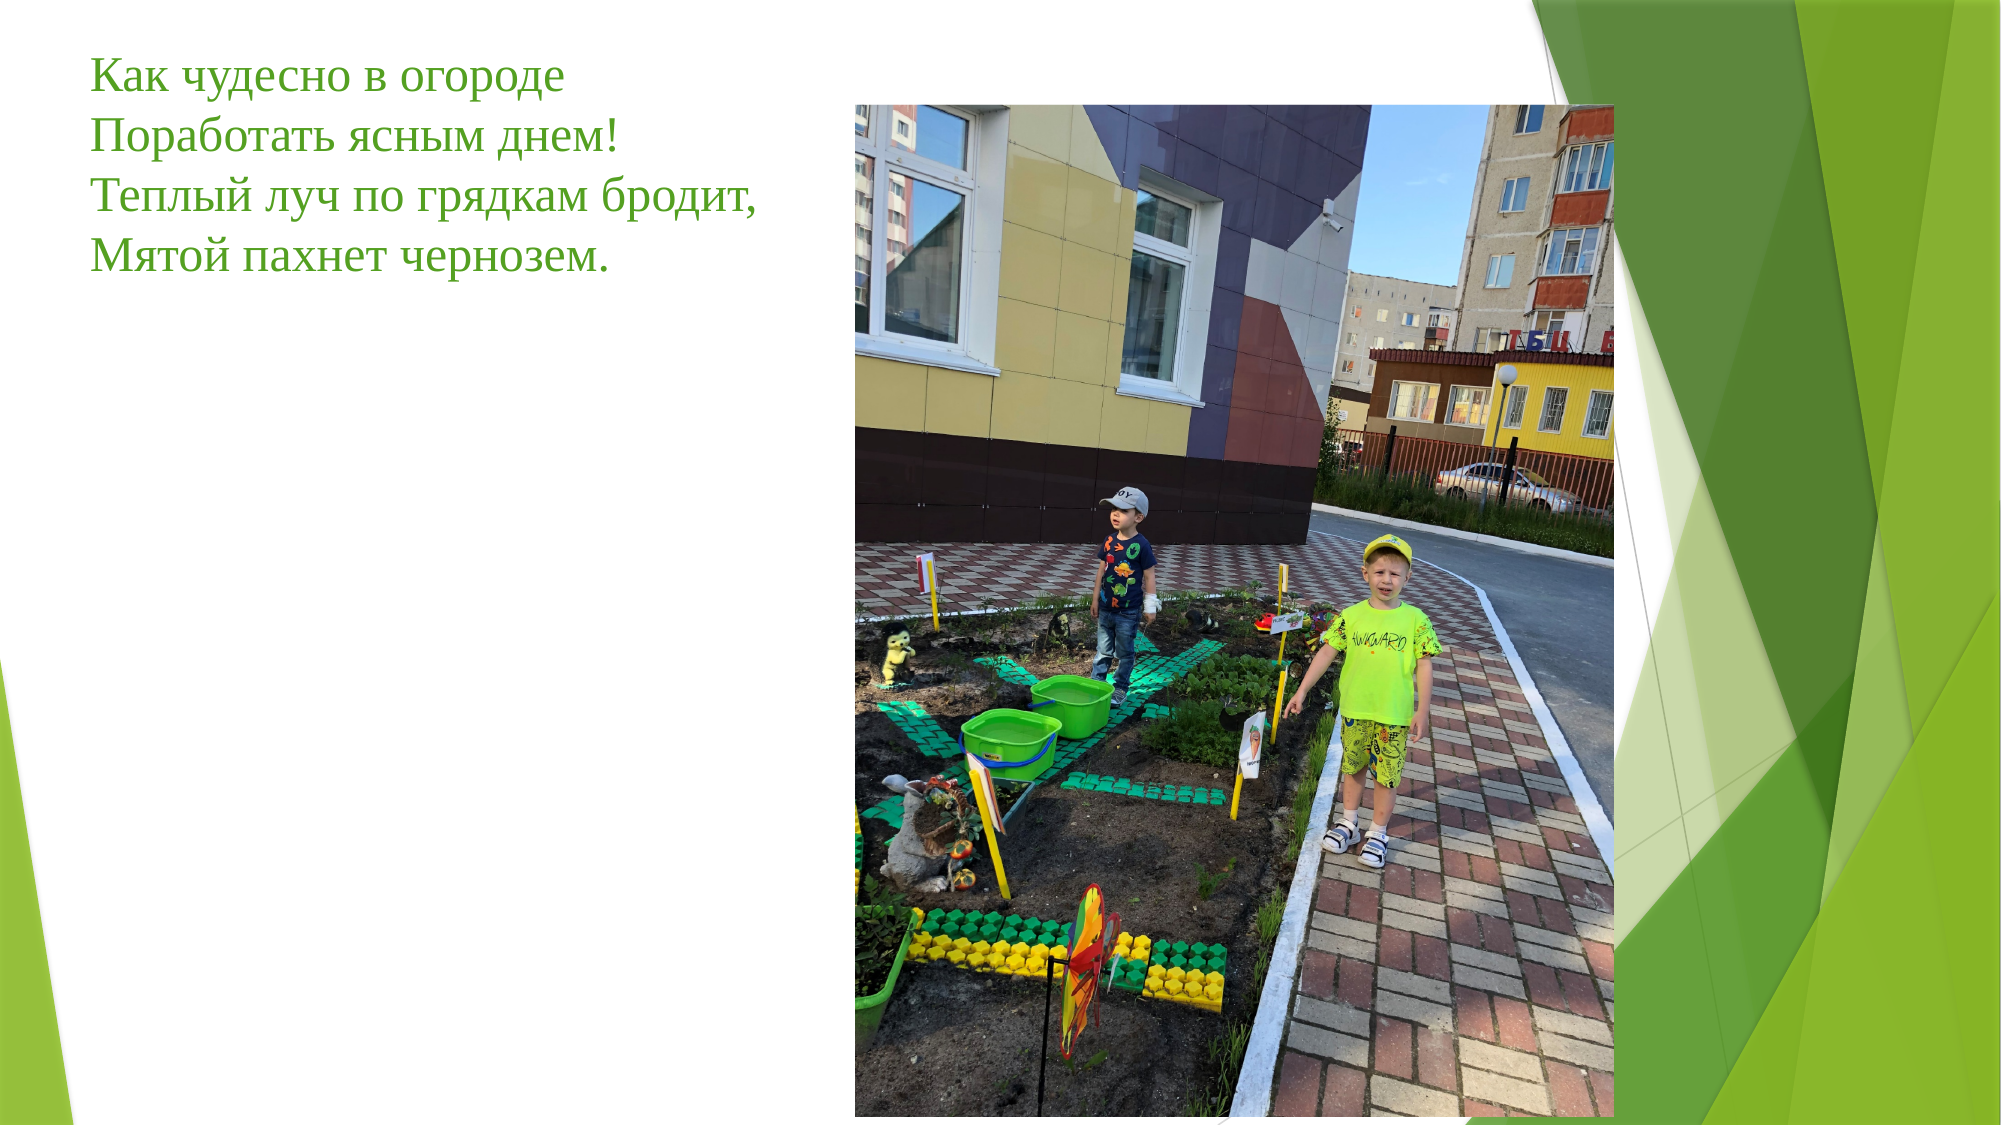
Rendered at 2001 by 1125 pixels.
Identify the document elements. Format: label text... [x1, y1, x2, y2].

picture [727, 105, 1741, 1116]
text_box Как чудесно в огороде Поработать ясным днем! Теплый луч по грядкам бродит, Мятой пахнет чернозем. [74, 34, 1500, 289]
